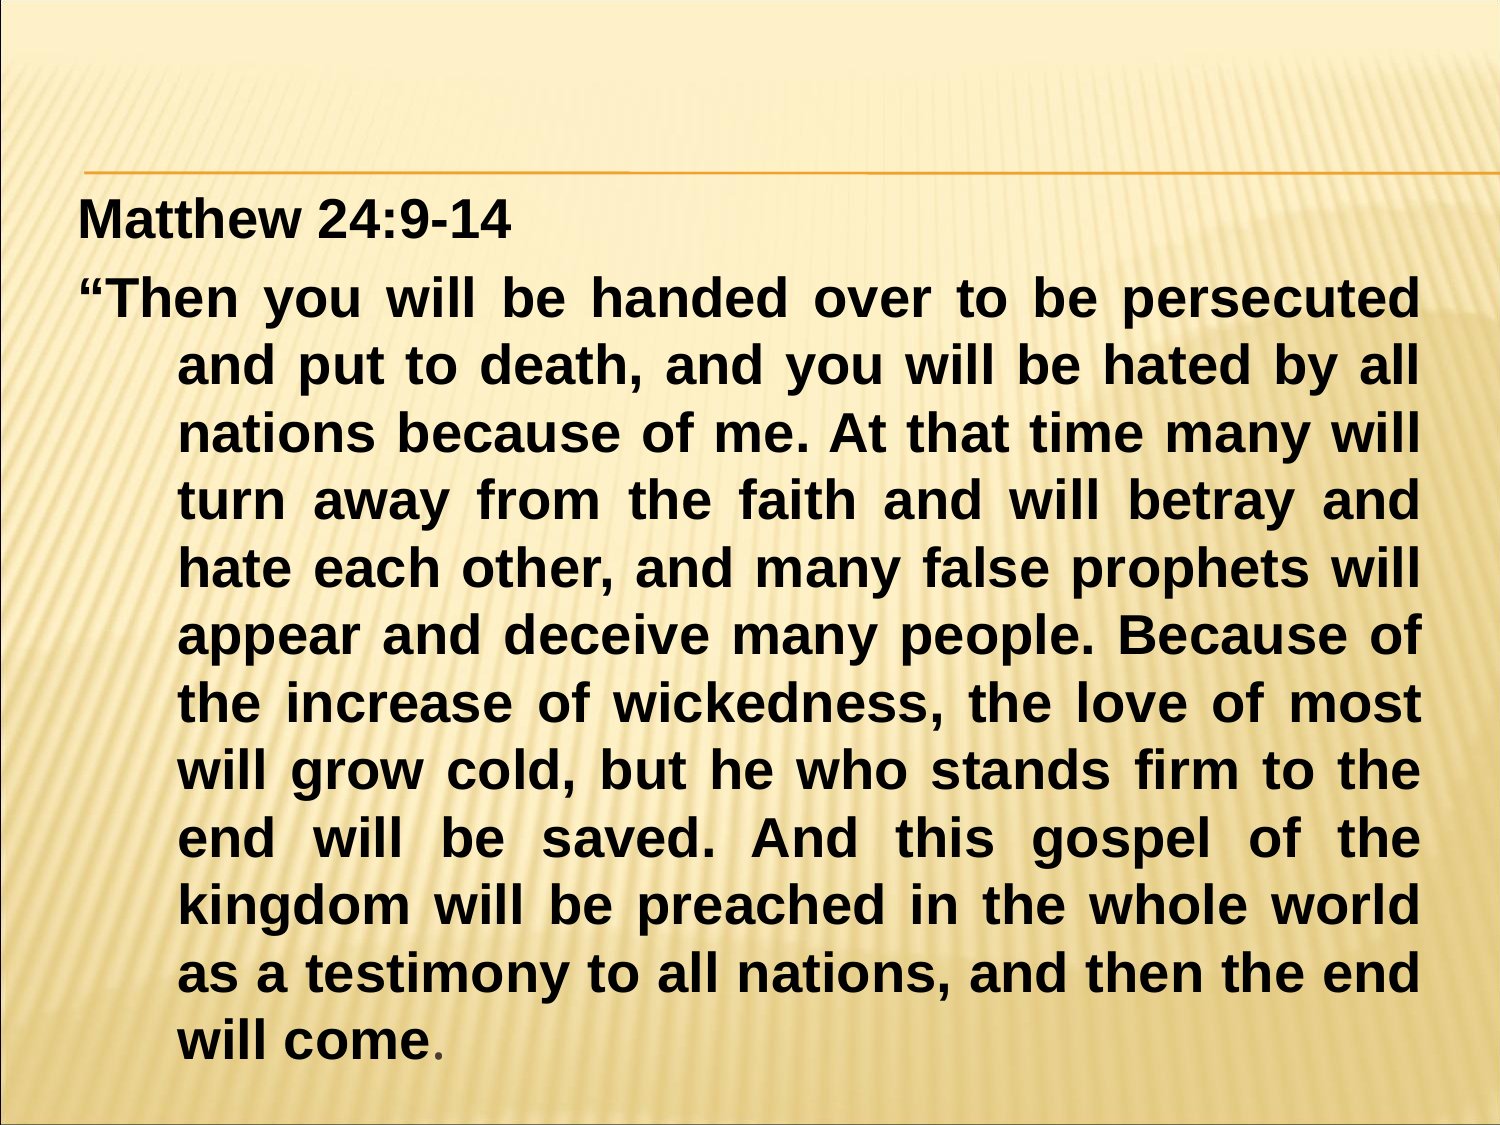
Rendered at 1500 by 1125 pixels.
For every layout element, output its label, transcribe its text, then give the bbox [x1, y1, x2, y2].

picture [0, 0, 1500, 1125]
list Matthew 24:9-14 “Then you will be handed over to be persecuted and put to death, and you will be hated by all nations because of me. At that time many will turn away from the faith and will betray and hate each other, and many false prophets will appear and deceive many people. Because of the increase of wickedness, the love of most will grow cold, but he who stands firm to the end will be saved. And this gospel of the kingdom will be preached in the whole world as a testimony to all nations, and then the end will come. [62, 174, 1438, 1100]
